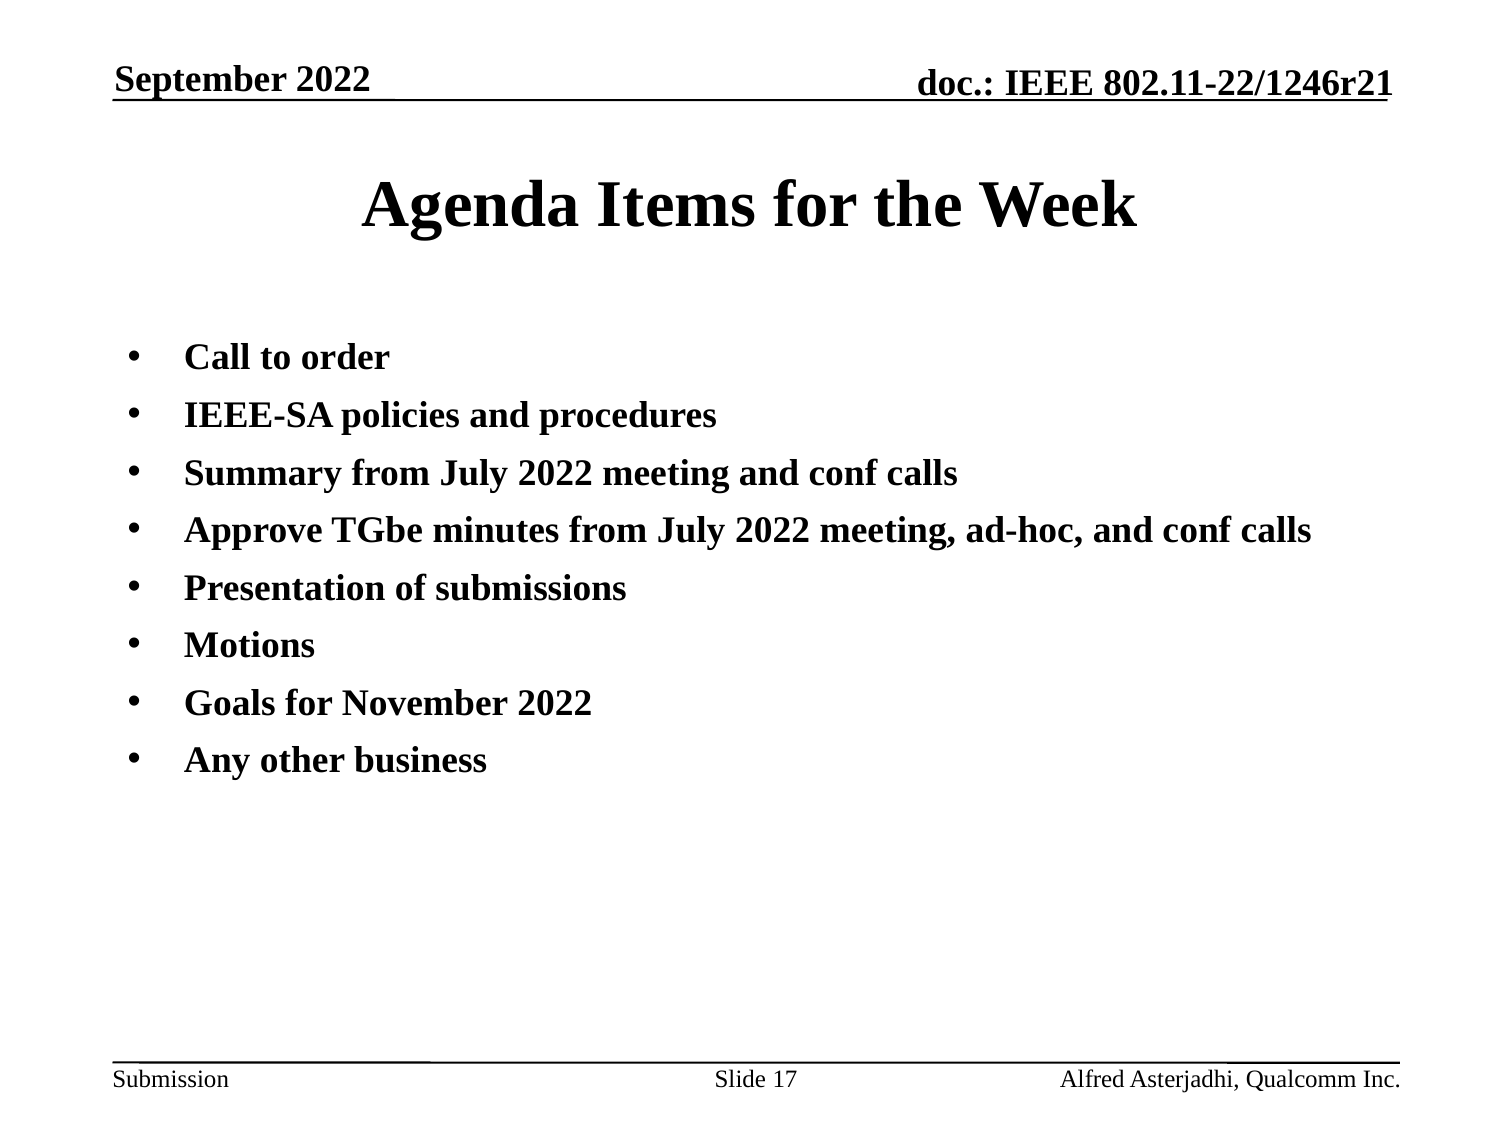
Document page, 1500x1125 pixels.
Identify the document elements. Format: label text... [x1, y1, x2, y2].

title Agenda Items for the Week [112, 112, 1388, 288]
slide_number Slide 17 [712, 1061, 800, 1123]
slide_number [114, 54, 493, 100]
list Call to order IEEE-SA policies and procedures Summary from July 2022 meeting and conf calls Approve TGbe minutes from July 2022 meeting, ad-hoc, and conf calls Presentation of submissions Motions Goals for November 2022 Any other business [112, 324, 1388, 1000]
footer Alfred Asterjadhi, Qualcomm Inc. [878, 1061, 1402, 1093]
